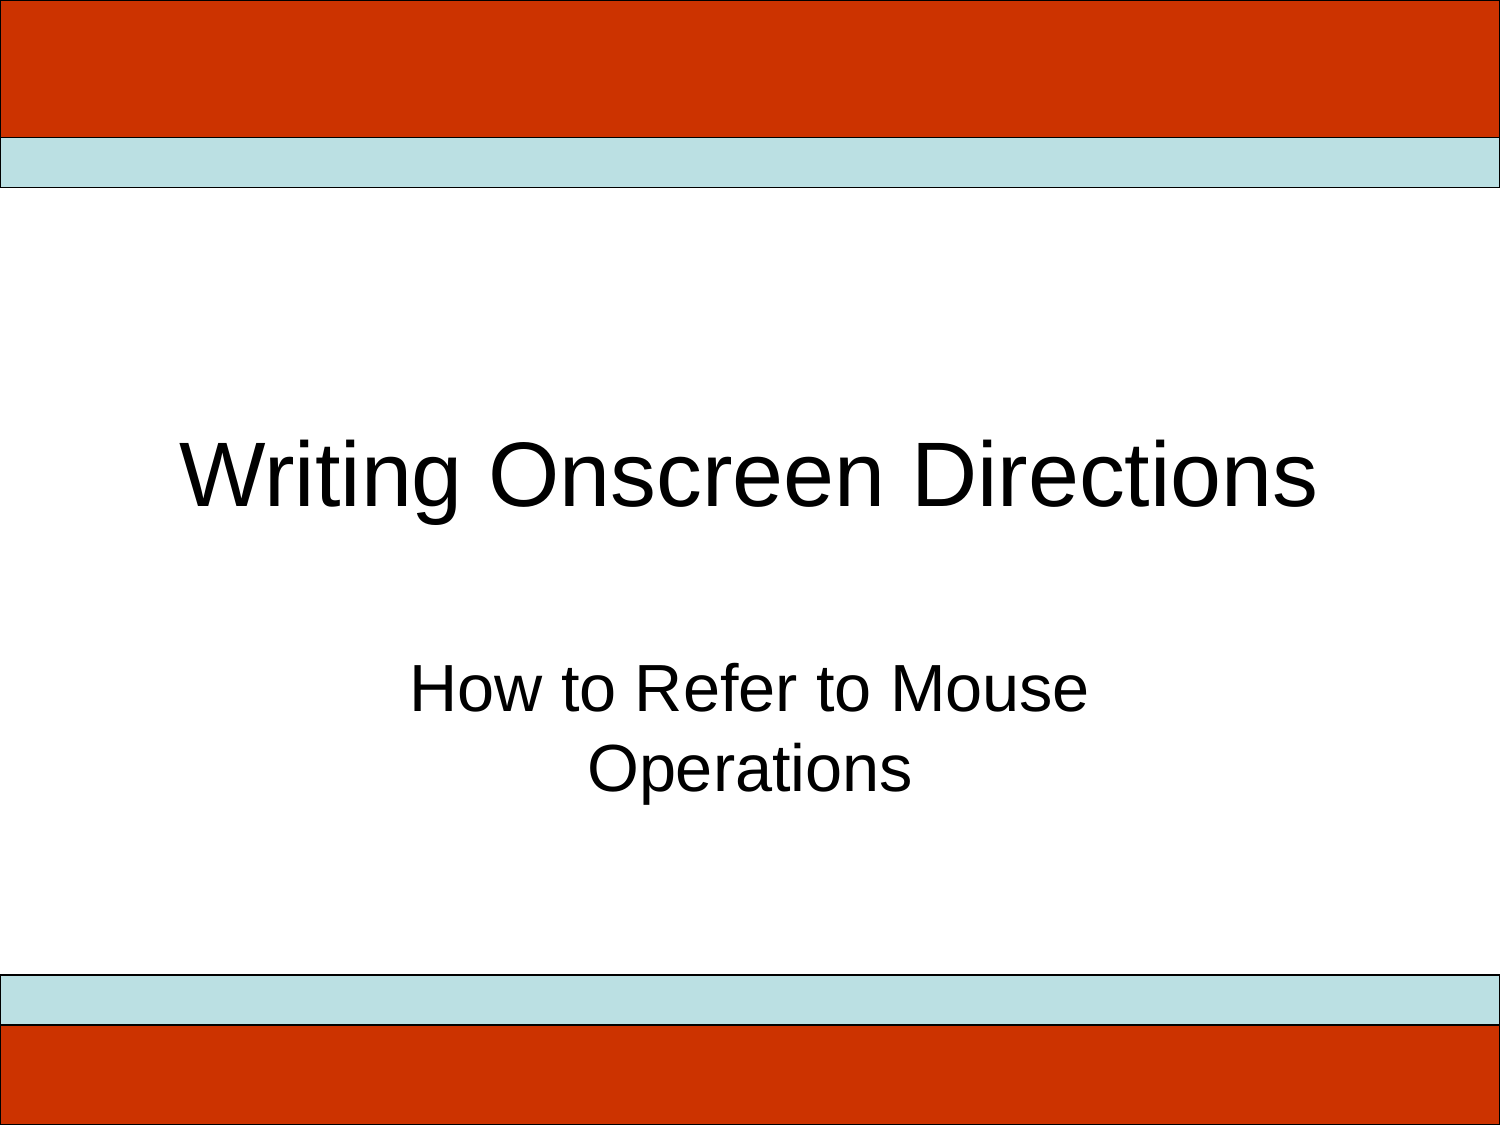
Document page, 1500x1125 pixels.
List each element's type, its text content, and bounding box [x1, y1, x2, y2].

title Writing Onscreen Directions [112, 349, 1388, 591]
subtitle How to Refer to Mouse Operations [225, 637, 1275, 925]
